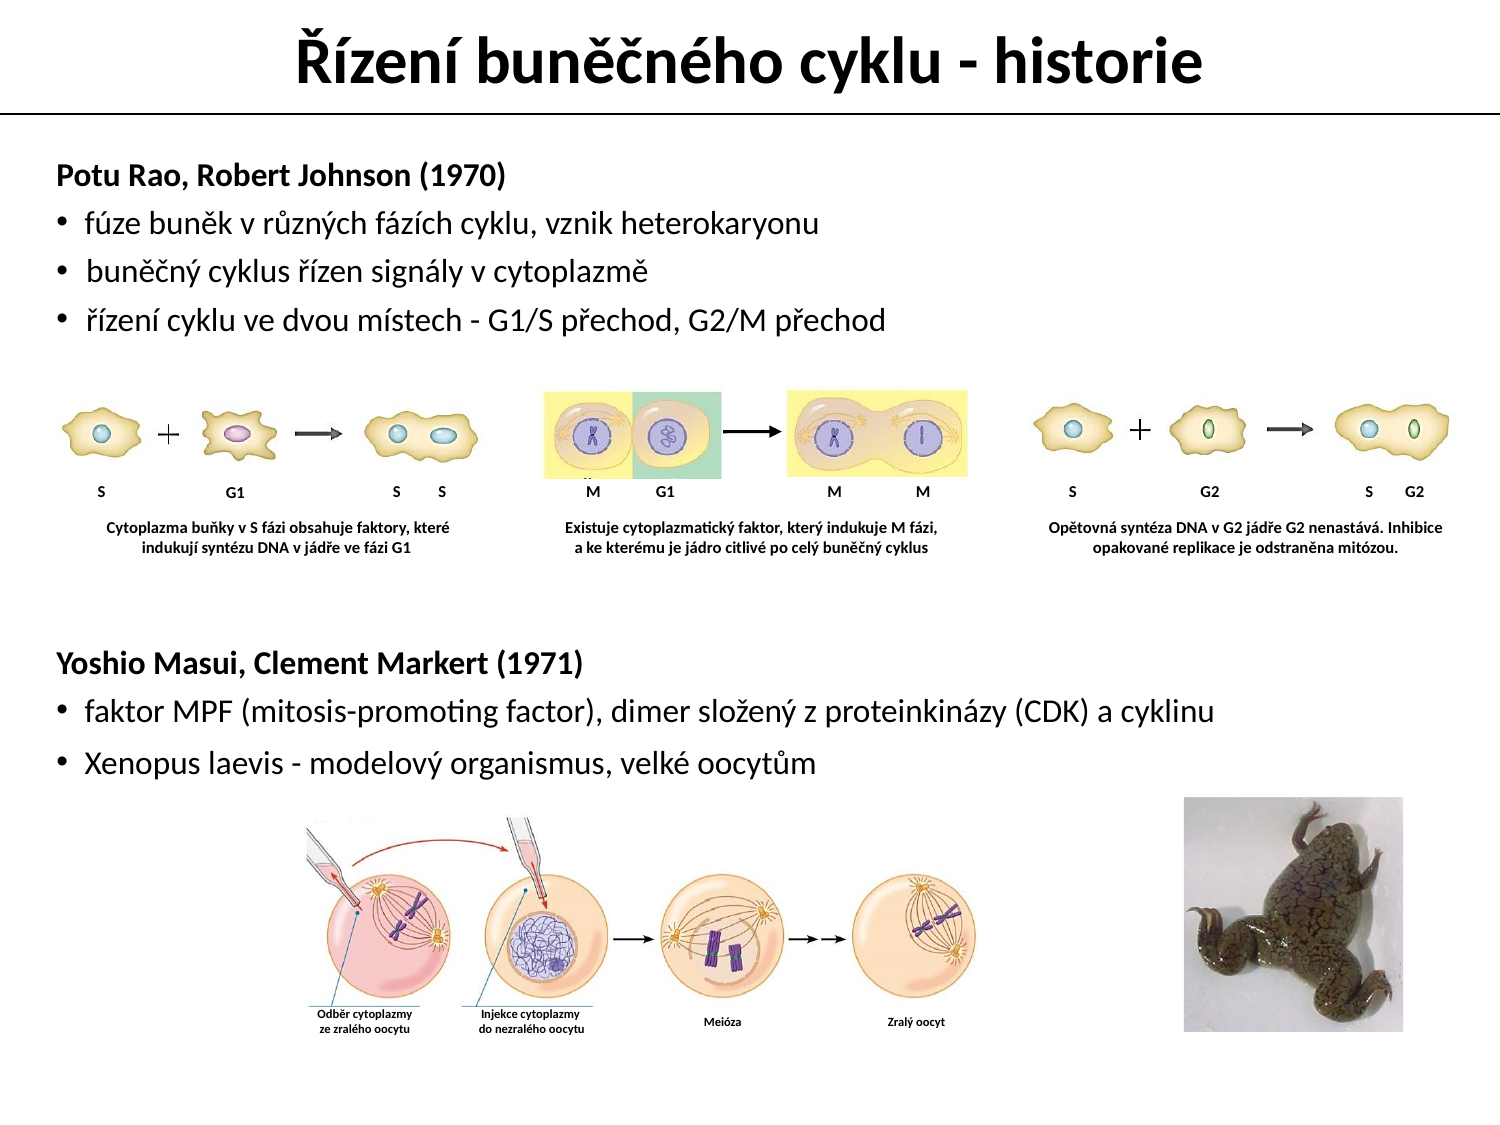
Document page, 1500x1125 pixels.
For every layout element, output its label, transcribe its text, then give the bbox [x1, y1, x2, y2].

text_box Řízení buněčného cyklu - historie [0, 0, 1500, 113]
text_box Yoshio Masui, Clement Markert (1971) faktor MPF (mitosis-promoting factor), dimer složený z proteinkinázy (CDK) a cyklinu Xenopus laevis - modelový organismus, velké oocytům [41, 633, 1459, 789]
text_box Potu Rao, Robert Johnson (1970) fúze buněk v různých fázích cyklu, vznik heterokaryonu buněčný cyklus řízen signály v cytoplazmě řízení cyklu ve dvou místech - G1/S přechod, G2/M přechod [41, 145, 1459, 346]
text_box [48, 385, 1463, 566]
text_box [252, 814, 1029, 1045]
picture [1183, 793, 1404, 1032]
